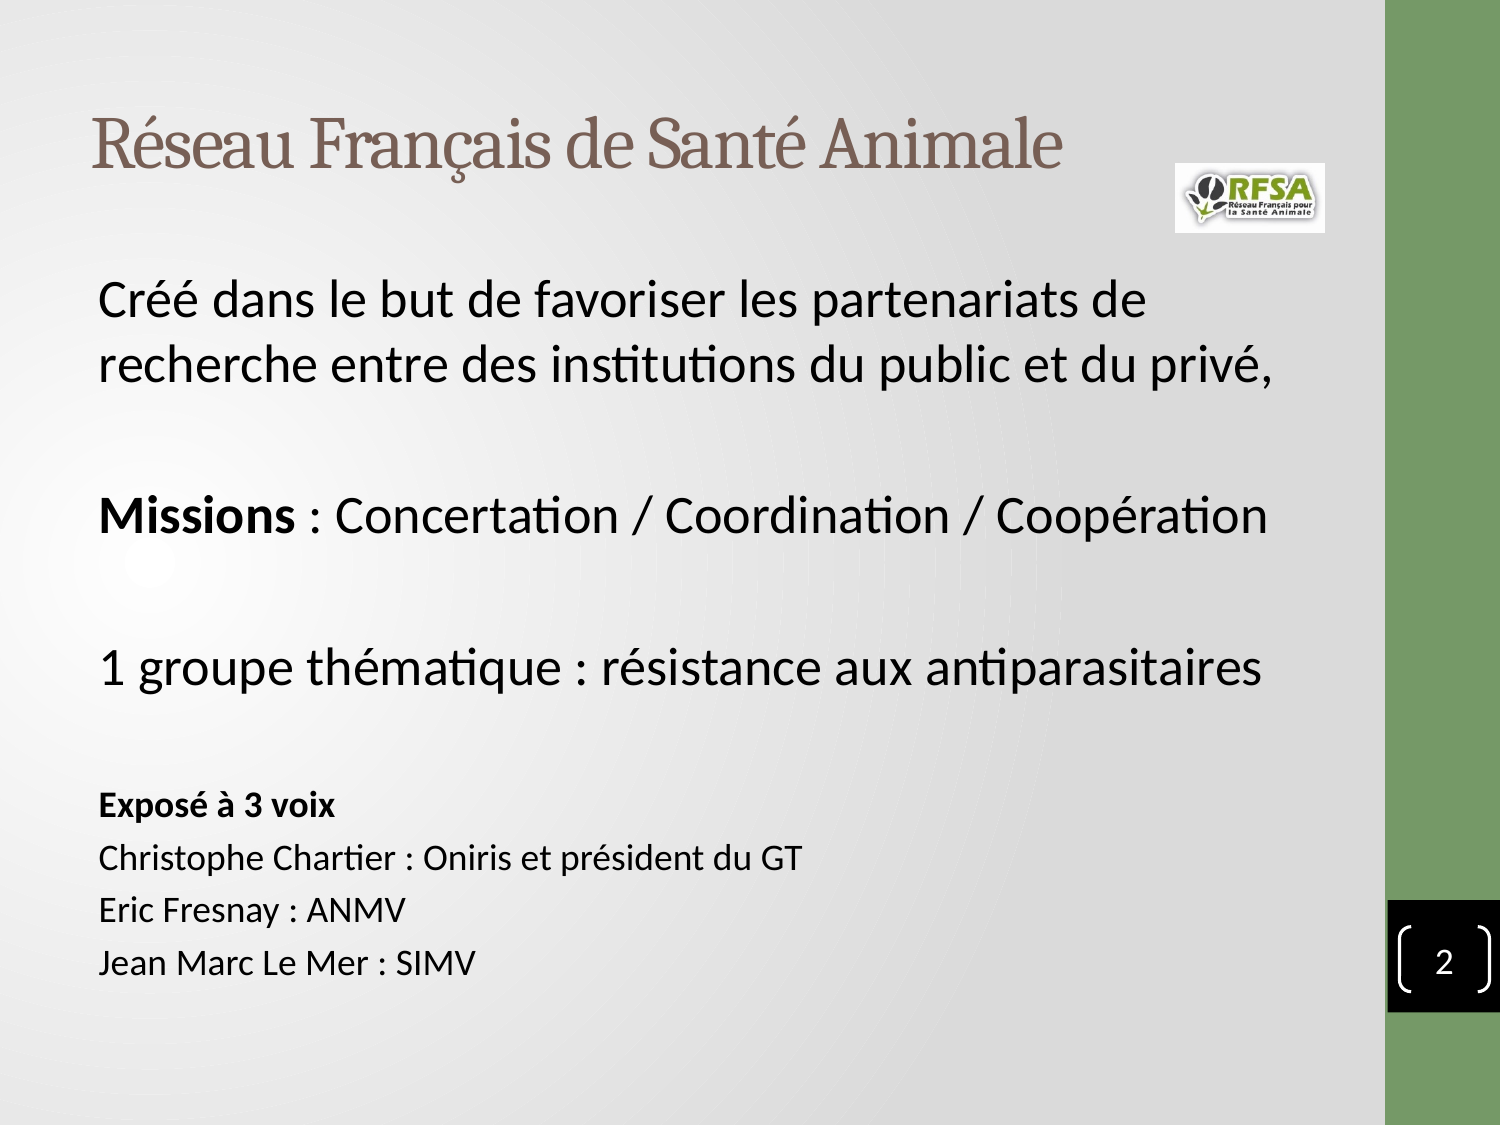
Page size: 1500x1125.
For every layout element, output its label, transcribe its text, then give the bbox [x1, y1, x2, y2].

slide_number 2 [1397, 925, 1492, 994]
list Créé dans le but de favoriser les partenariats de recherche entre des institutions du public et du privé, Missions : Concertation / Coordination / Coopération 1 groupe thématique : résistance aux antiparasitaires Exposé à 3 voix Christophe Chartier : Oniris et président du GT Eric Fresnay : ANMV Jean Marc Le Mer : SIMV [64, 255, 1315, 1043]
title Réseau Français de Santé Animale [75, 45, 1325, 233]
